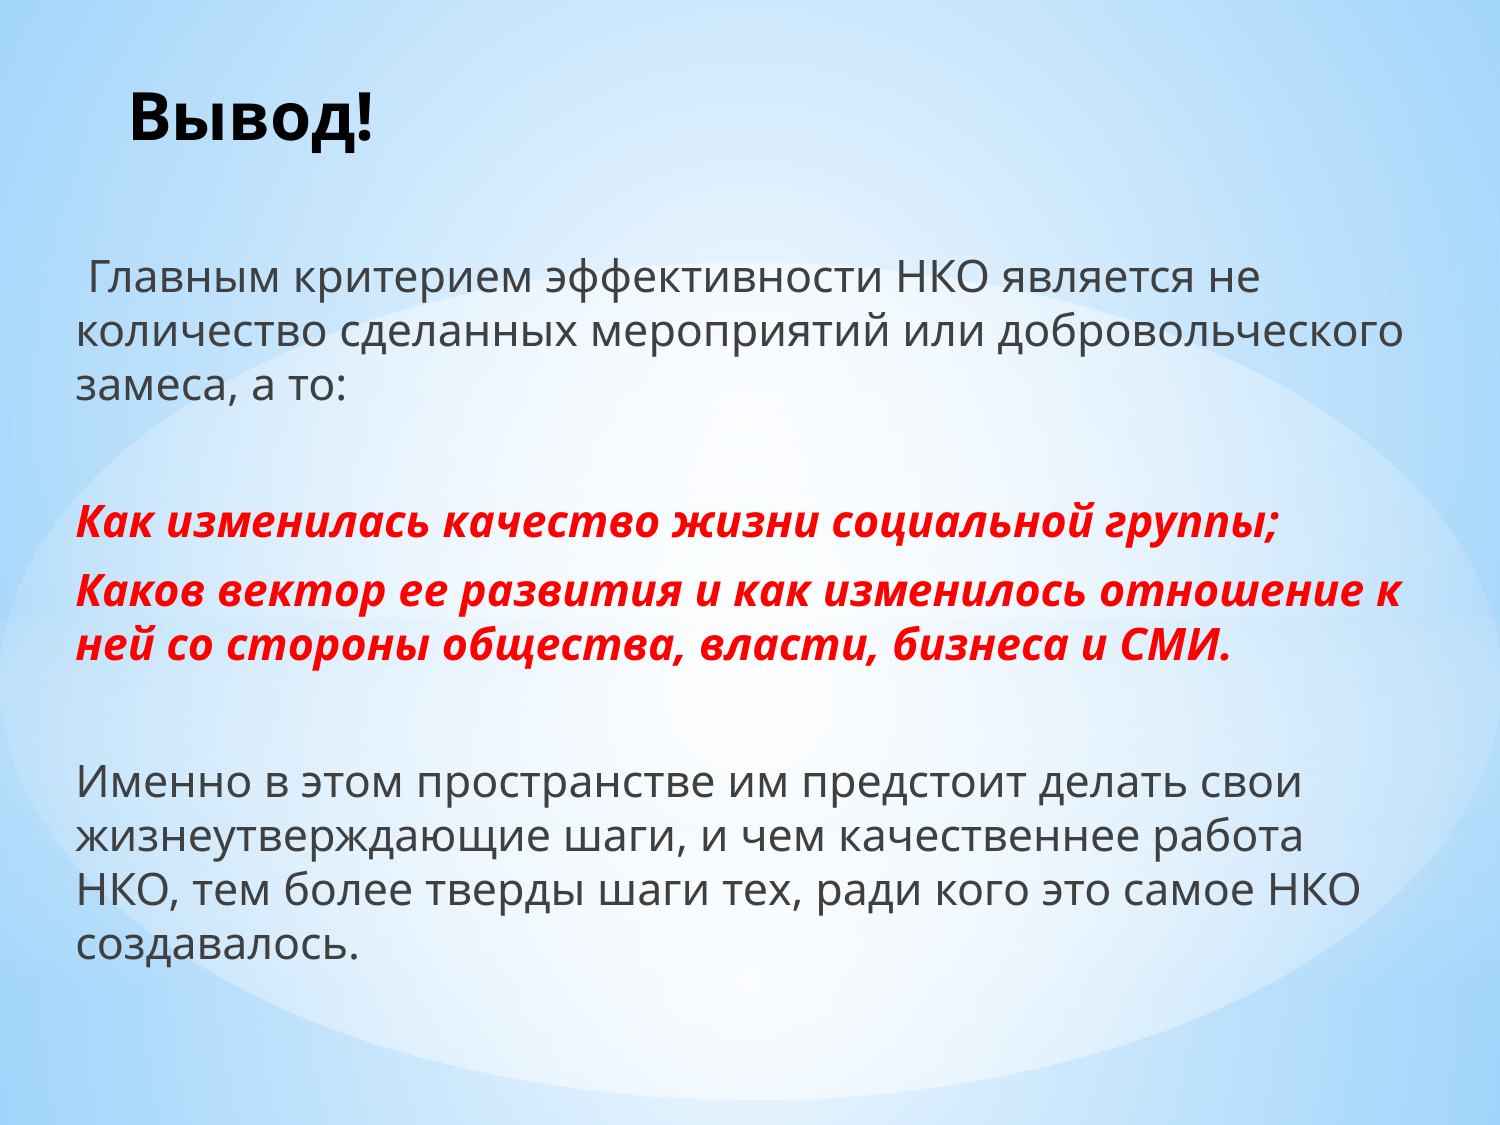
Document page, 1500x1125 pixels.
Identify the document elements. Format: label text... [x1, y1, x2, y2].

title Вывод! [112, 66, 1363, 240]
list Главным критерием эффективности НКО является не количество сделанных мероприятий или добровольческого замеса, а то: Как изменилась качество жизни социальной группы; Каков вектор ее развития и как изменилось отношение к ней со стороны общества, власти, бизнеса и СМИ. Именно в этом пространстве им предстоит делать свои жизнеутверждающие шаги, и чем качественнее работа НКО, тем более тверды шаги тех, ради кого это самое НКО создавалось. [52, 240, 1424, 977]
